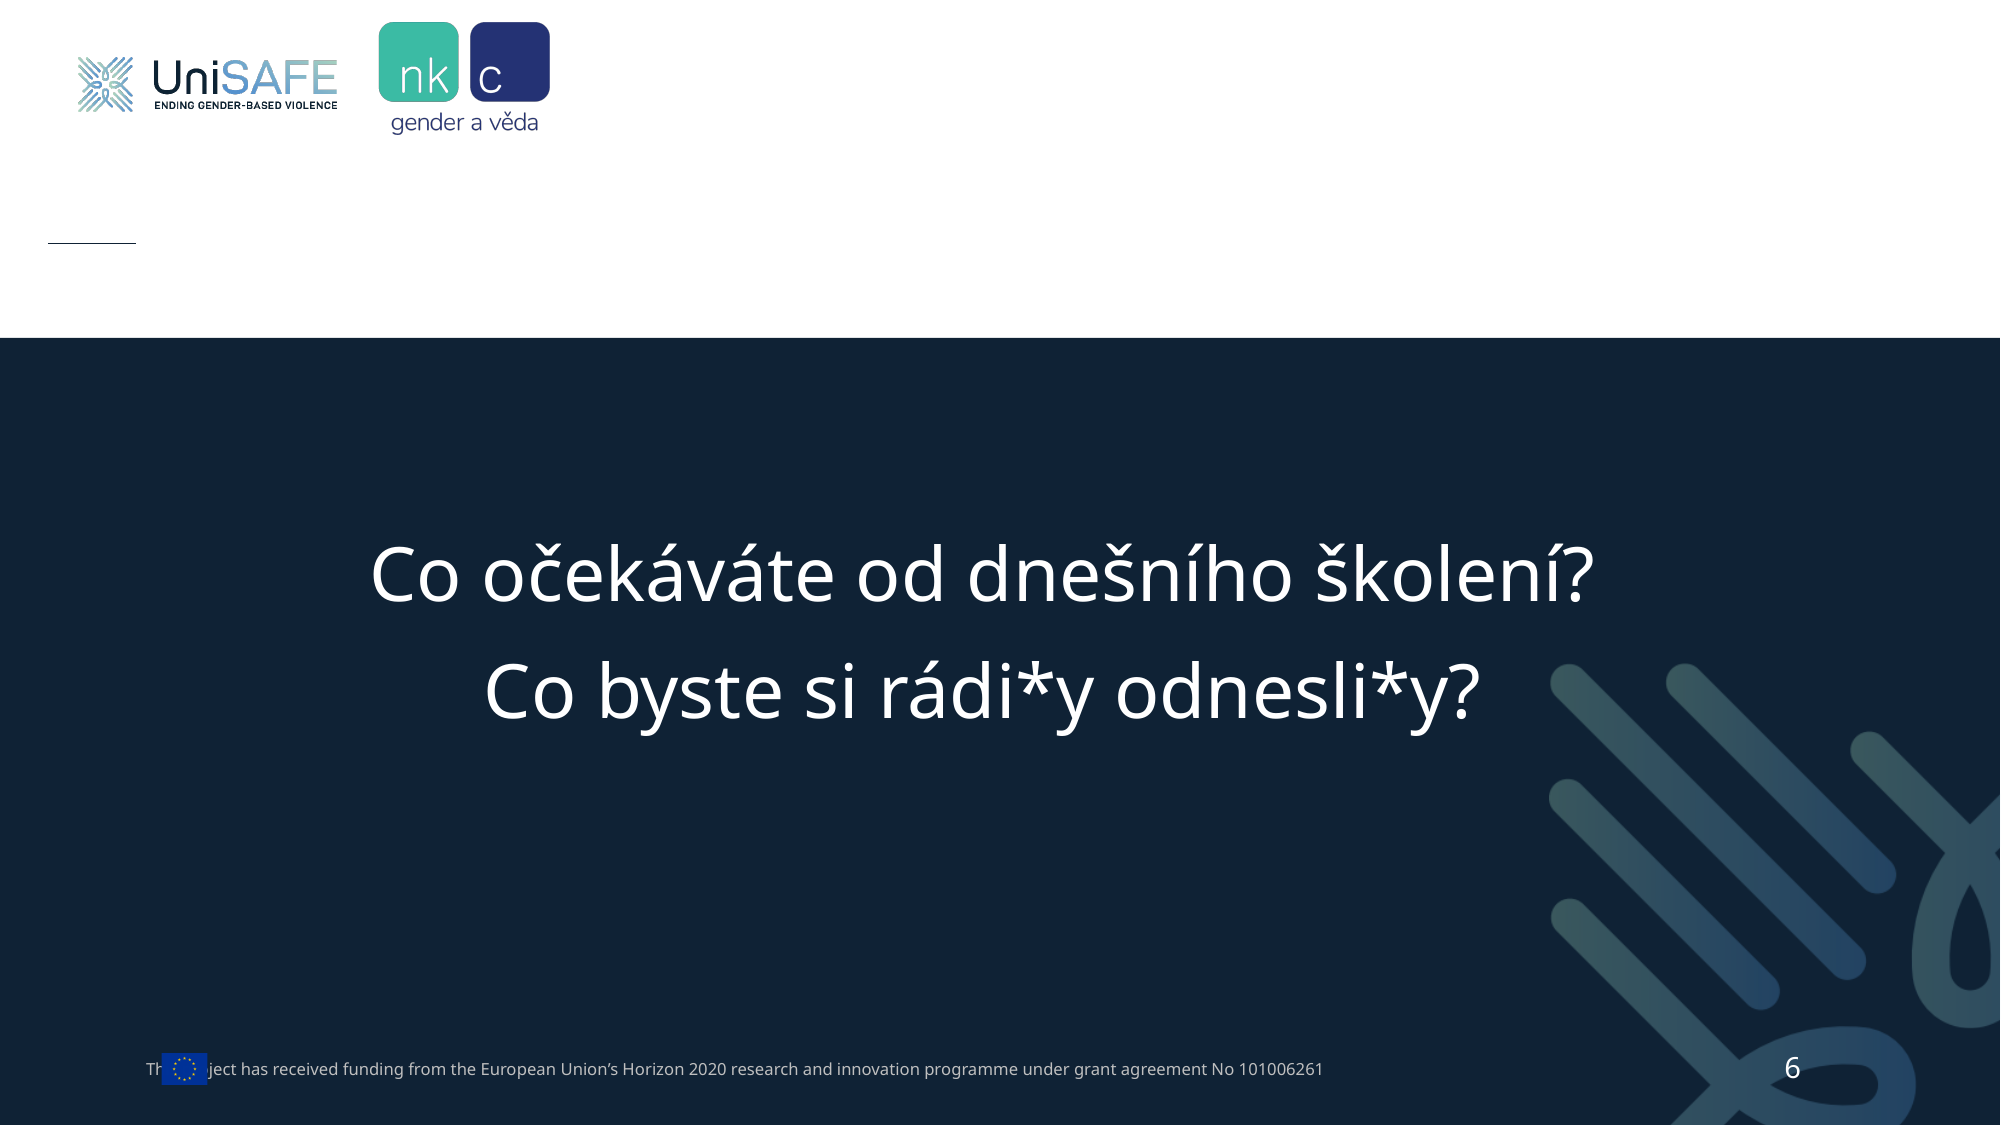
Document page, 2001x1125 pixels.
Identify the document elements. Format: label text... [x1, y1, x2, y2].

text_box Co očekáváte od dnešního školení? Co byste si rádi*y odnesli*y? [265, 491, 1700, 741]
picture [78, 57, 337, 112]
picture [374, 22, 554, 136]
